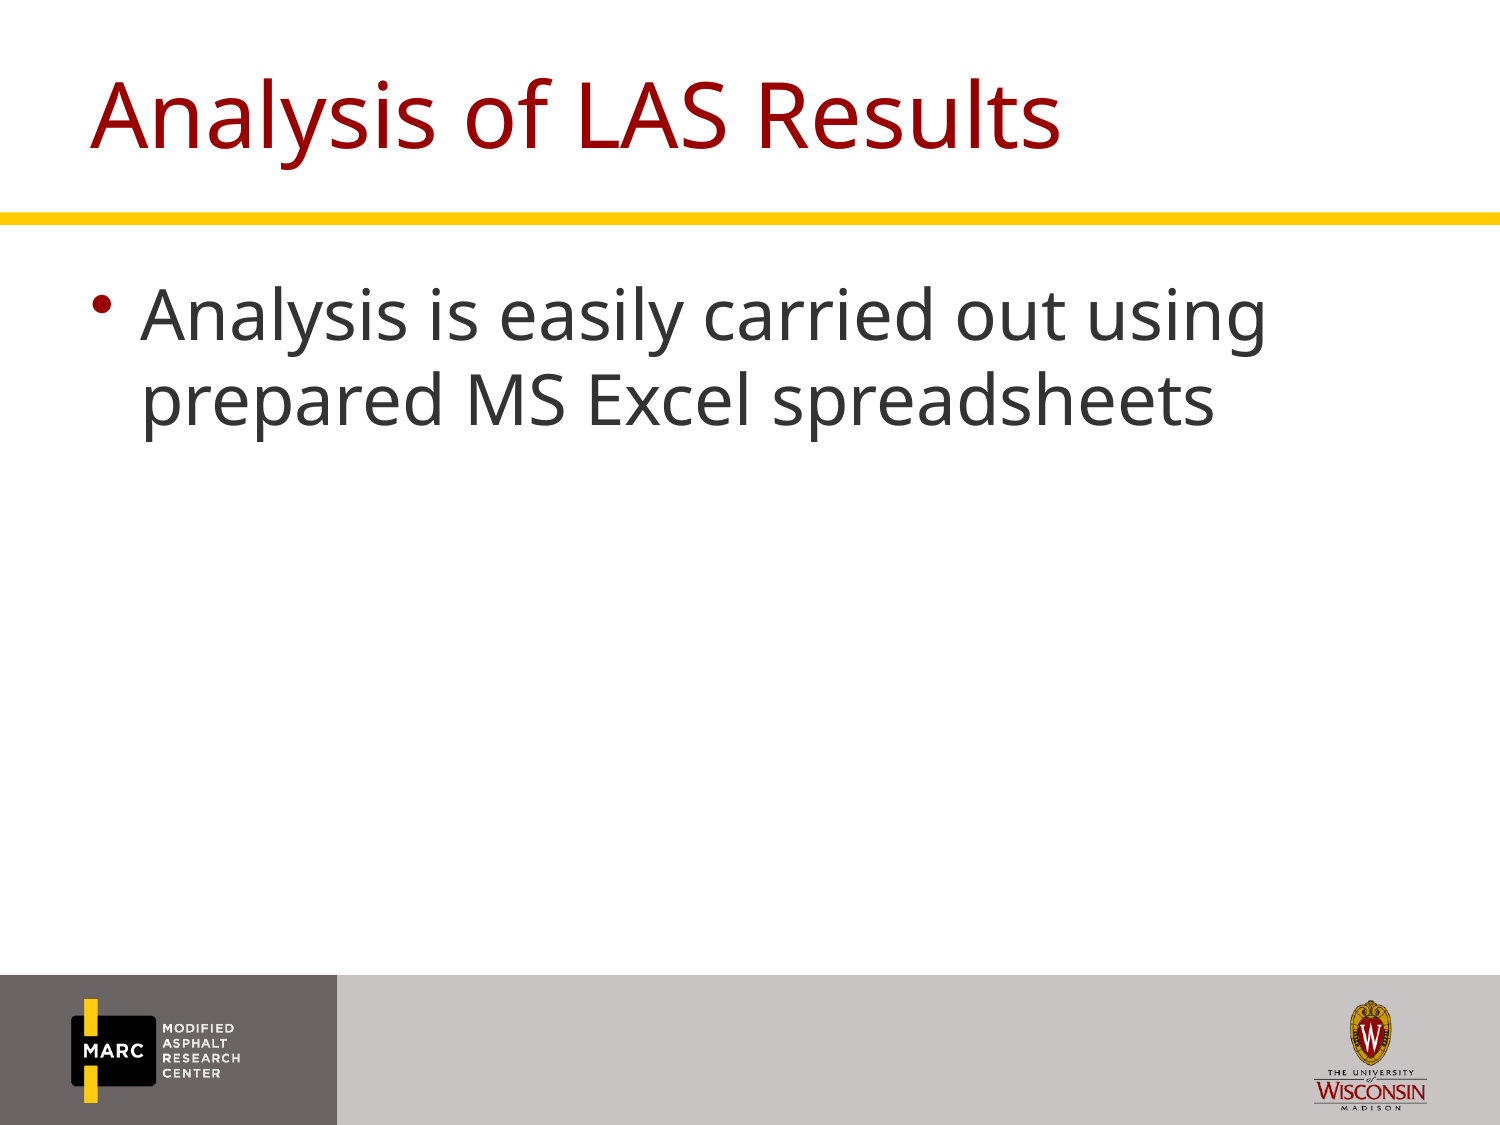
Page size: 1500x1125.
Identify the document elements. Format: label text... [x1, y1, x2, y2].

picture [1314, 998, 1427, 1112]
picture [67, 994, 243, 1107]
list Analysis is easily carried out using prepared MS Excel spreadsheets [74, 262, 1426, 951]
title Analysis of LAS Results [74, 47, 1426, 191]
